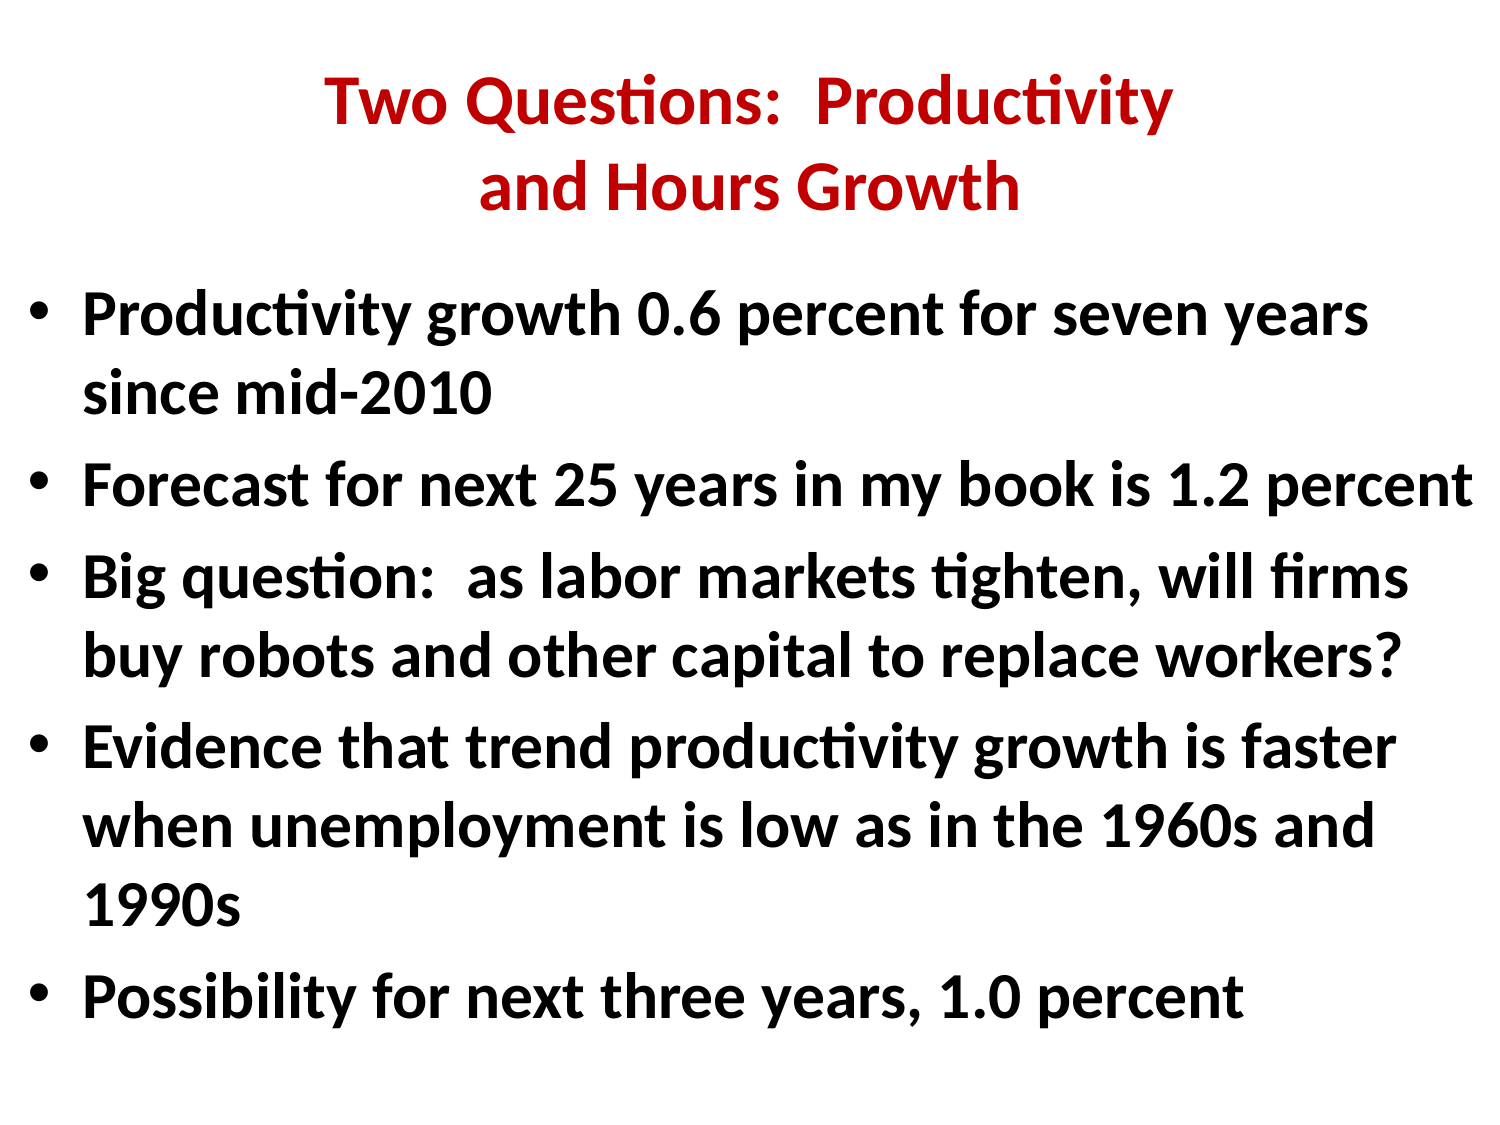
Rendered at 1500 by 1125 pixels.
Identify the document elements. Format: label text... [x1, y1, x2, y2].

title Two Questions: Productivity and Hours Growth [75, 45, 1425, 233]
list Productivity growth 0.6 percent for seven years since mid-2010 Forecast for next 25 years in my book is 1.2 percent Big question: as labor markets tighten, will firms buy robots and other capital to replace workers? Evidence that trend productivity growth is faster when unemployment is low as in the 1960s and 1990s Possibility for next three years, 1.0 percent [12, 262, 1500, 1125]
